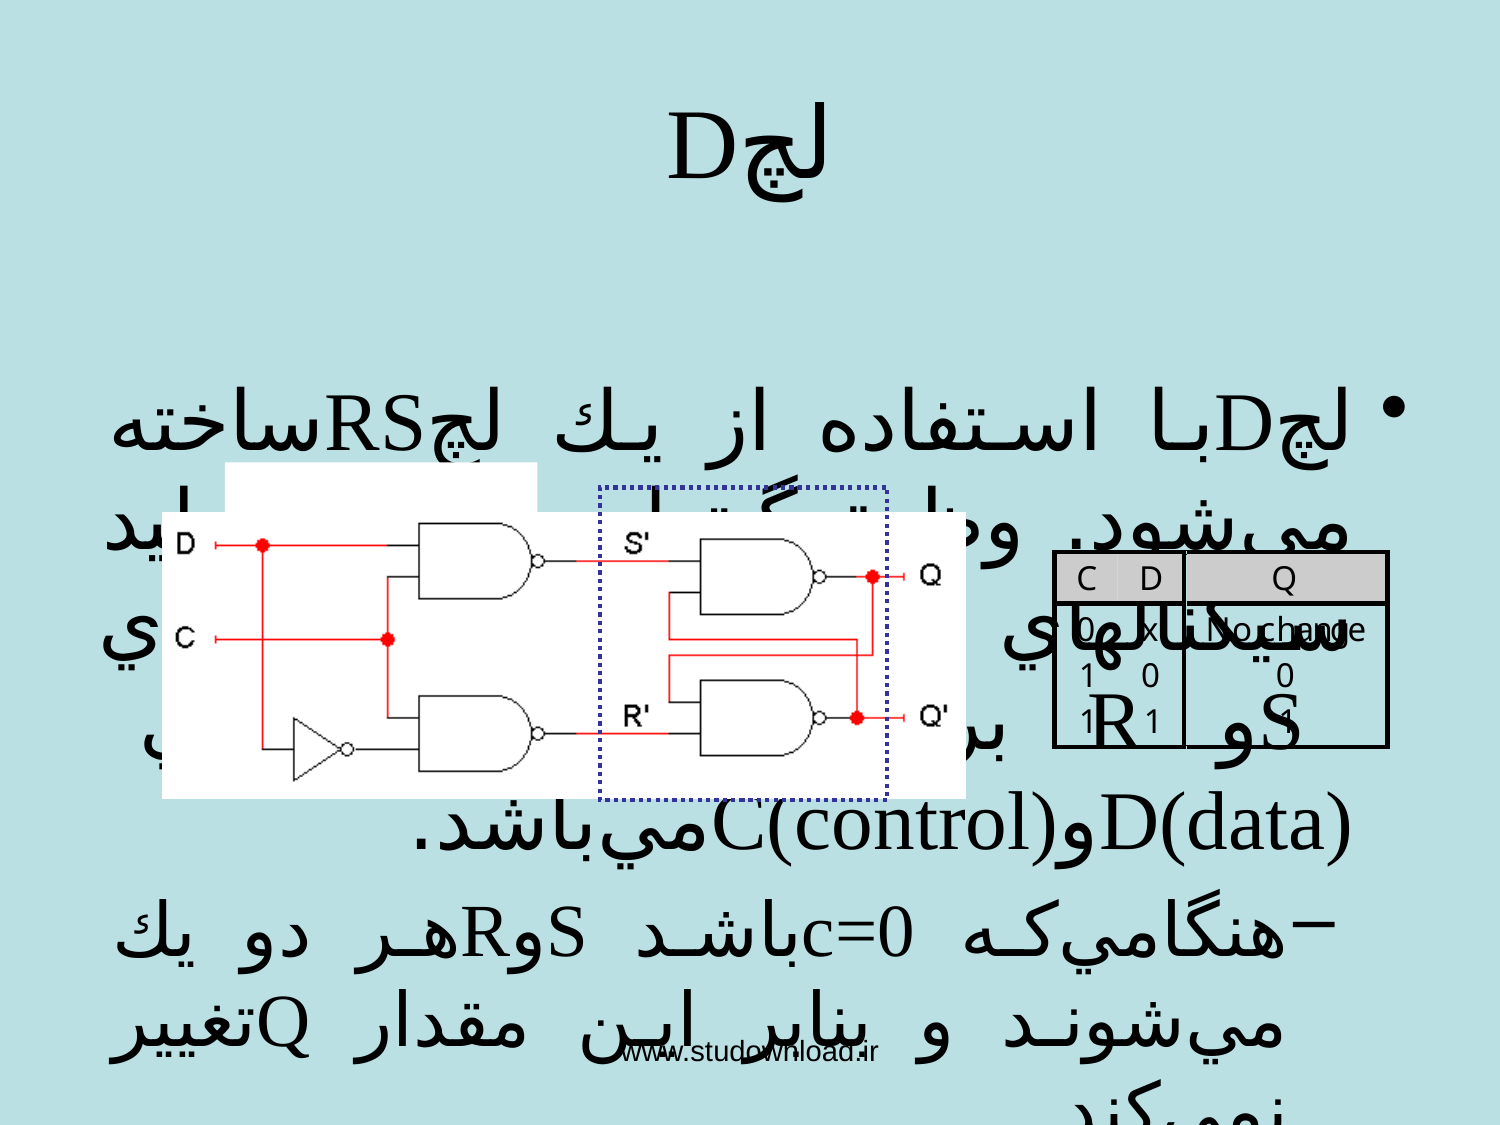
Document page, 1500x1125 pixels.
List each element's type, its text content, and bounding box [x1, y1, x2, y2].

title لچD [74, 44, 1426, 233]
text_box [162, 487, 967, 801]
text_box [1037, 549, 1413, 792]
footer www.studownload.ir [512, 1024, 988, 1103]
text_box [224, 462, 538, 485]
list لچDبا استفاده از يك لچRSساخته مي‌شود. وظية گيتهاي اضافي توليد سيگنالهاي مناسب براي ورودي هاي Sو R بر اساس ورودي هاي D(data)وC(control)مي‌باشد. هنگامي‌كه c=0باشد SوRهر دو يك مي‌شوند و بنابر اين مقدار Qتغيير نمي‌كند [74, 262, 1426, 1006]
